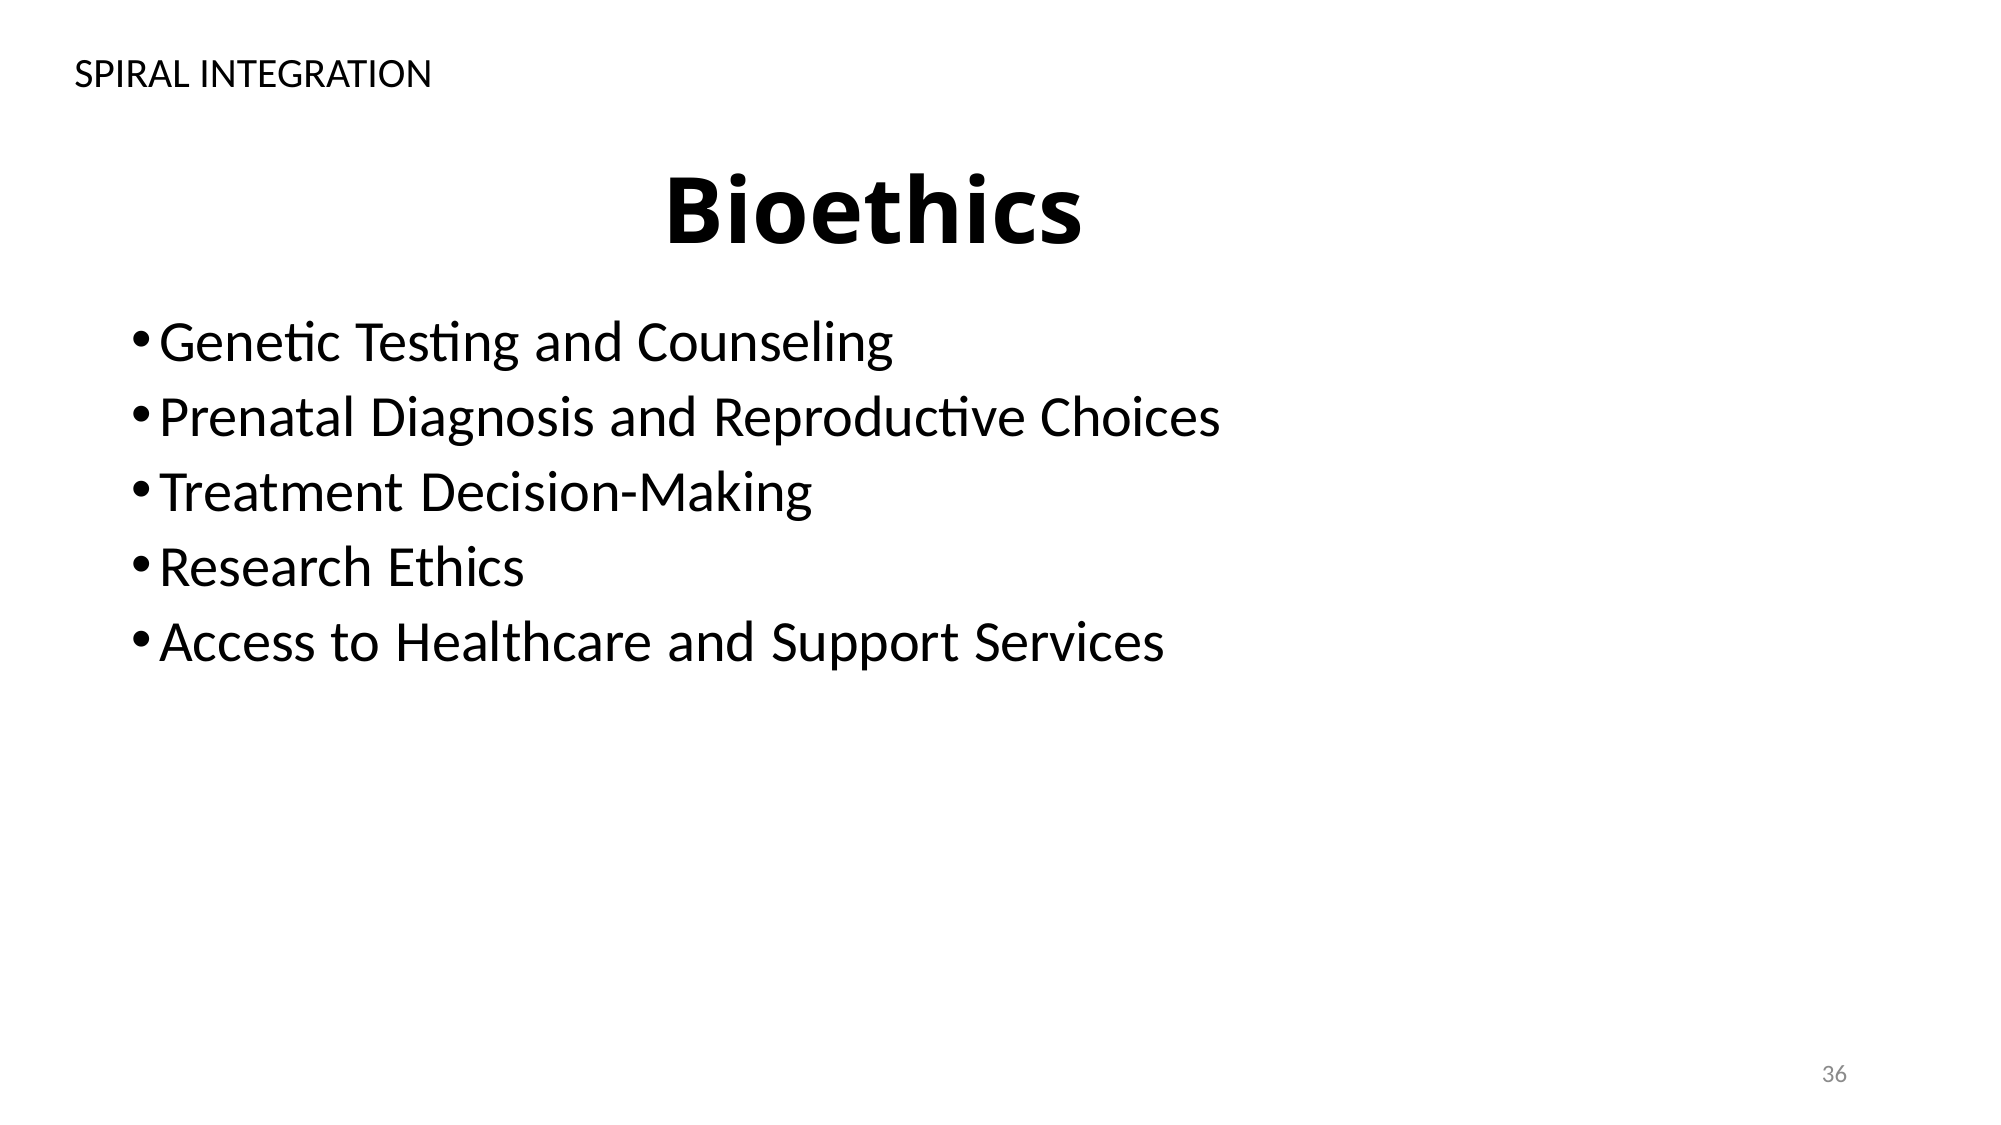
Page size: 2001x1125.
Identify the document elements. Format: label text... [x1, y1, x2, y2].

text_box SPIRAL INTEGRATION [59, 38, 700, 103]
slide_number 36 [1412, 1042, 1863, 1103]
text_box Bioethics [161, 103, 1587, 244]
text_box Genetic Testing and Counseling Prenatal Diagnosis and Reproductive Choices Treatment Decision-Making Research Ethics Access to Healthcare and Support Services [116, 295, 1427, 1125]
